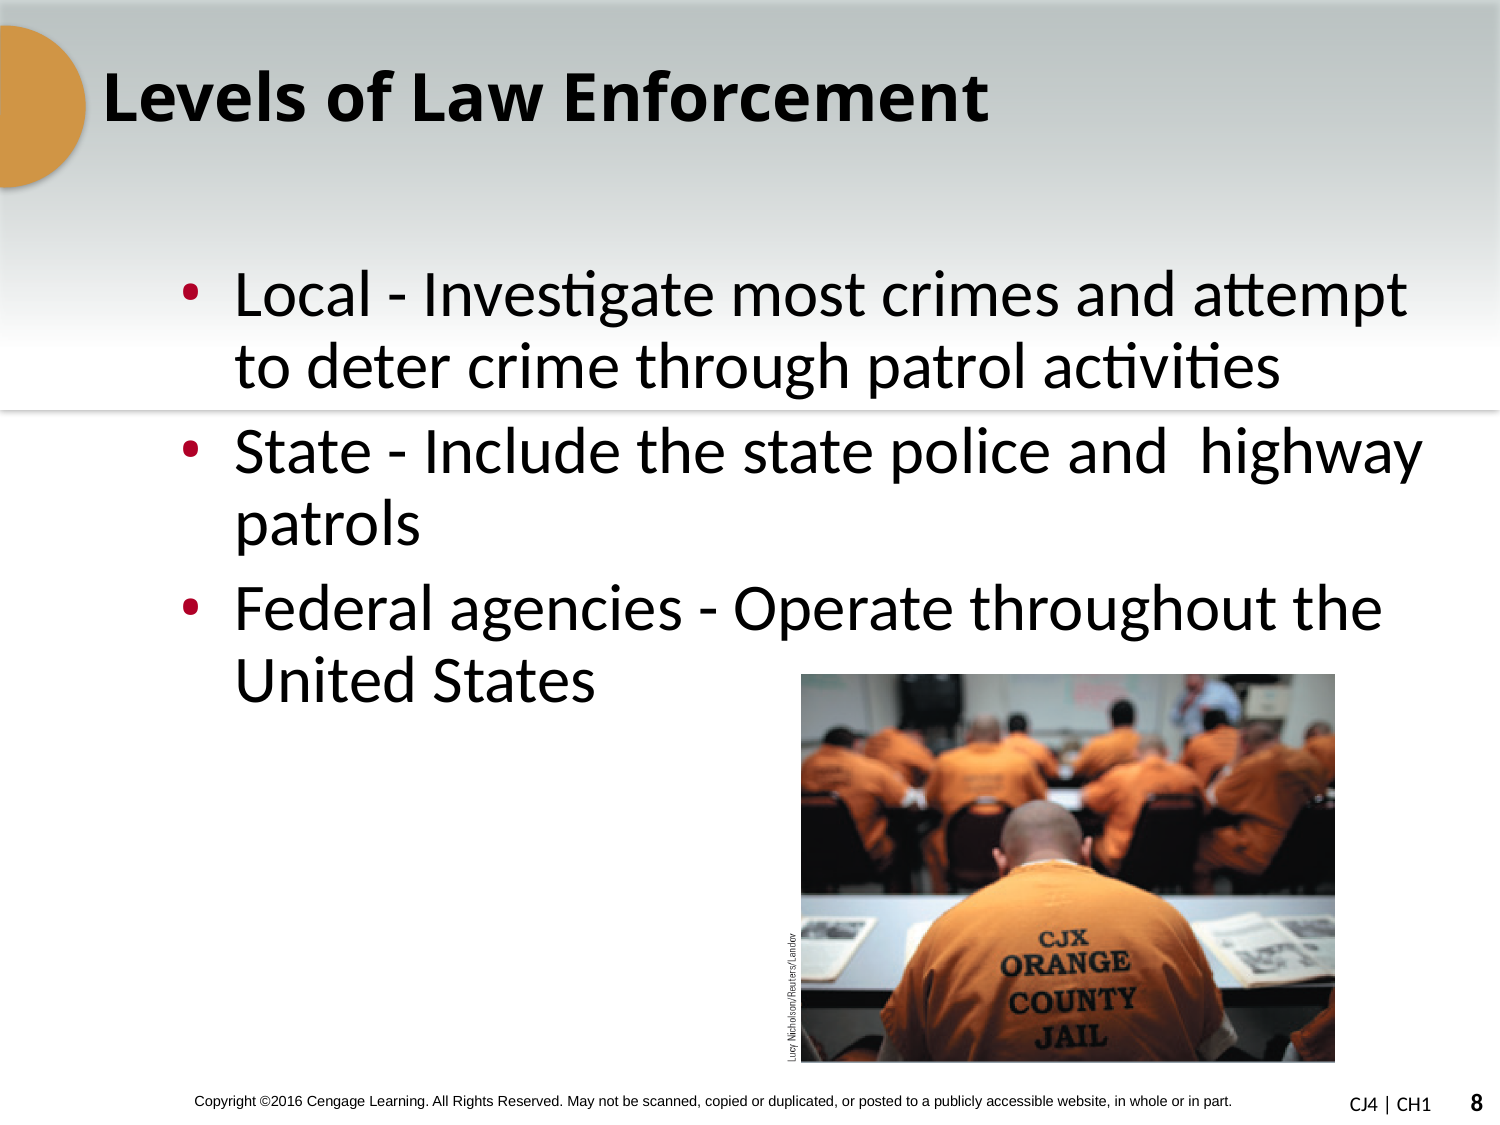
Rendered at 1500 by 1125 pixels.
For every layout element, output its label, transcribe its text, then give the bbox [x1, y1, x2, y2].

picture [786, 672, 1336, 1063]
list Local - Investigate most crimes and attempt to deter crime through patrol activities State - Include the state police and highway patrols Federal agencies - Operate throughout the United States [163, 251, 1447, 945]
title Levels of Law Enforcement [86, 0, 1437, 188]
